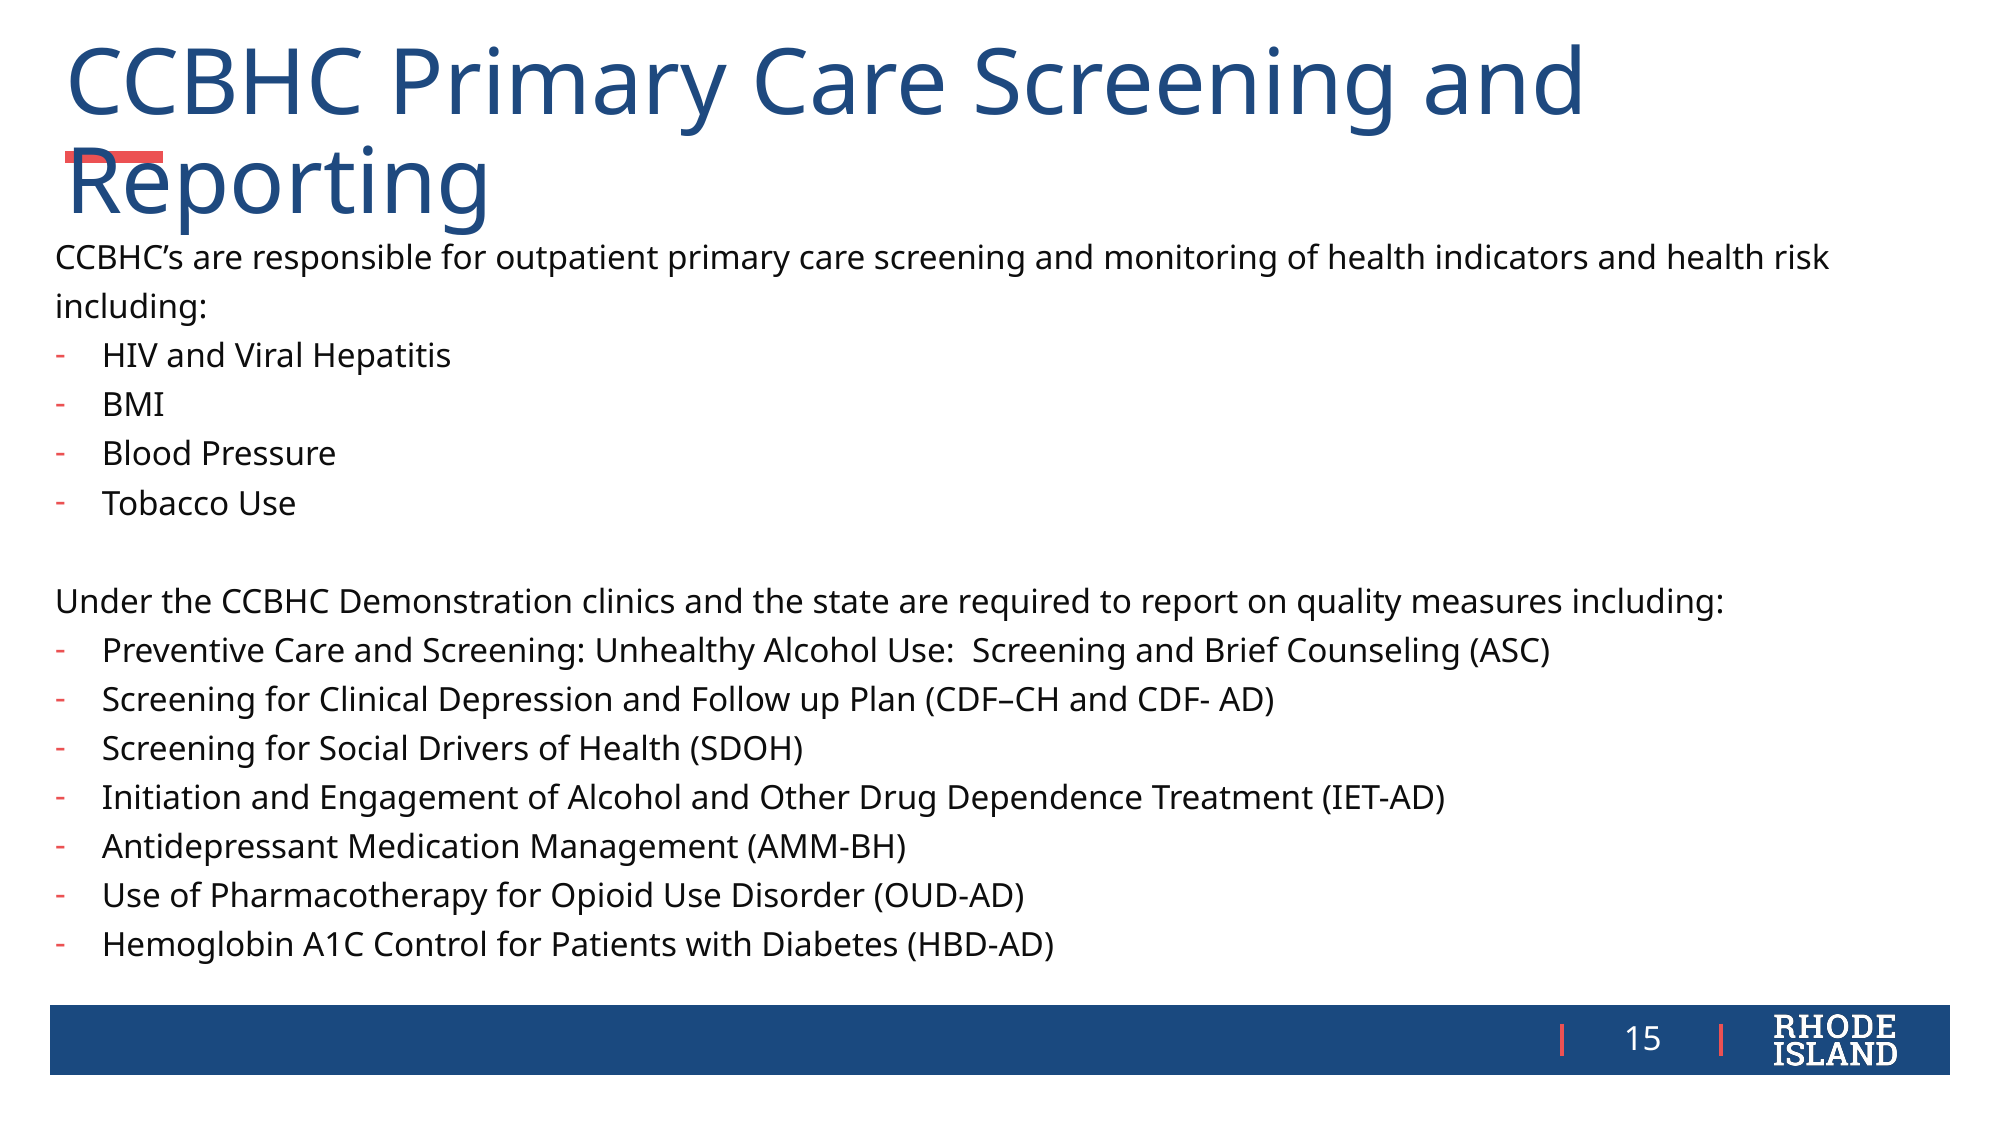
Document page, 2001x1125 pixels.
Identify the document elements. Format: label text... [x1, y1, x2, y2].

slide_number 15 [1594, 1012, 1691, 1068]
picture [1774, 1014, 1897, 1066]
list CCBHC’s are responsible for outpatient primary care screening and monitoring of health indicators and health risk including: HIV and Viral Hepatitis BMI Blood Pressure Tobacco Use Under the CCBHC Demonstration clinics and the state are required to report on quality measures including: Preventive Care and Screening: Unhealthy Alcohol Use: Screening and Brief Counseling (ASC) Screening for Clinical Depression and Follow up Plan (CDF–CH and CDF- AD) Screening for Social Drivers of Health (SDOH) Initiation and Engagement of Alcohol and Other Drug Dependence Treatment (IET-AD) Antidepressant Medication Management (AMM-BH) Use of Pharmacotherapy for Opioid Use Disorder (OUD-AD) Hemoglobin A1C Control for Patients with Diabetes (HBD-AD) [39, 219, 1940, 965]
title CCBHC Primary Care Screening and Reporting [50, 28, 1950, 144]
